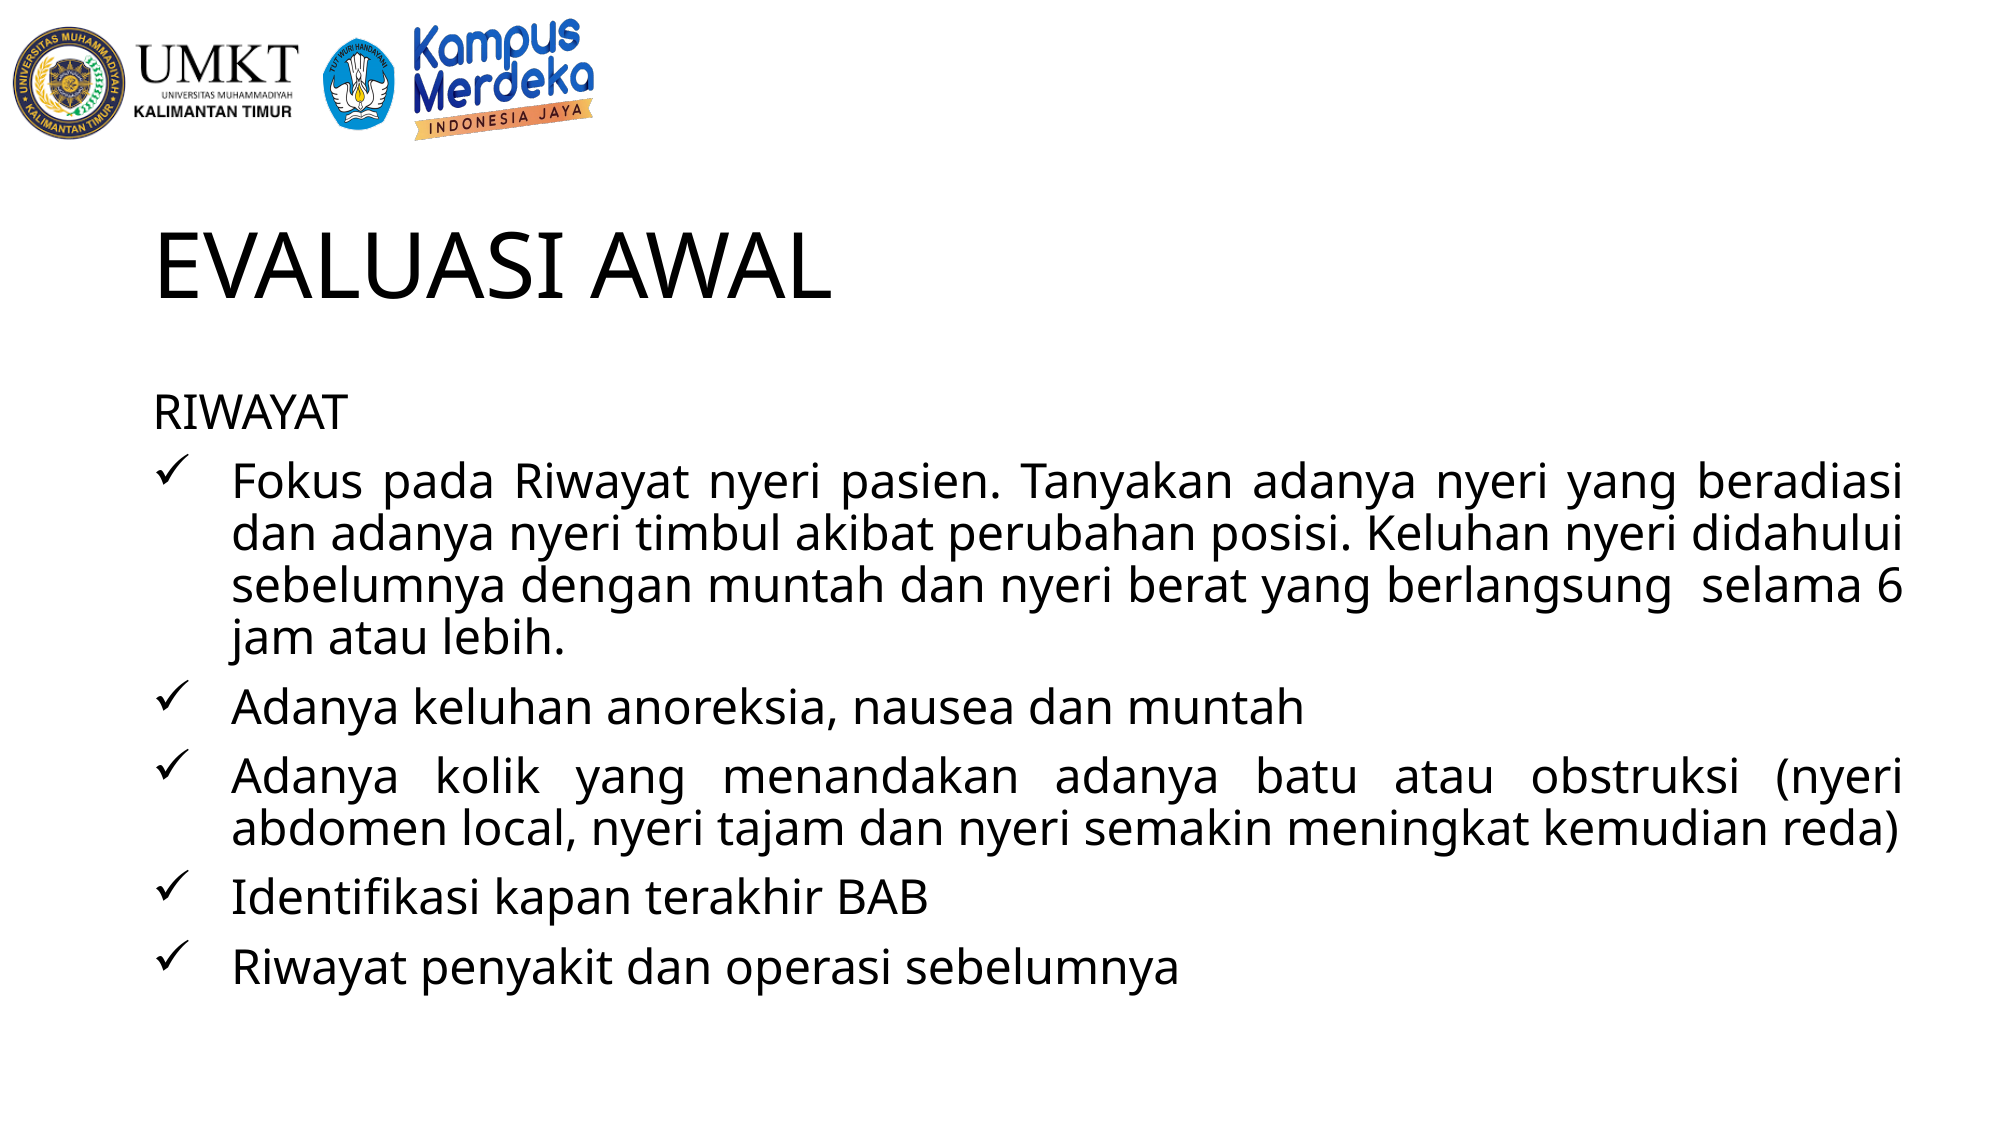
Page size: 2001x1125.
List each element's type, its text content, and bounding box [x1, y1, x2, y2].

list RIWAYAT Fokus pada Riwayat nyeri pasien. Tanyakan adanya nyeri yang beradiasi dan adanya nyeri timbul akibat perubahan posisi. Keluhan nyeri didahului sebelumnya dengan muntah dan nyeri berat yang berlangsung selama 6 jam atau lebih. Adanya keluhan anoreksia, nausea dan muntah Adanya kolik yang menandakan adanya batu atau obstruksi (nyeri abdomen local, nyeri tajam dan nyeri semakin meningkat kemudian reda) Identifikasi kapan terakhir BAB Riwayat penyakit dan operasi sebelumnya [137, 380, 1922, 1014]
picture [0, 0, 595, 181]
title EVALUASI AWAL [137, 183, 1863, 355]
